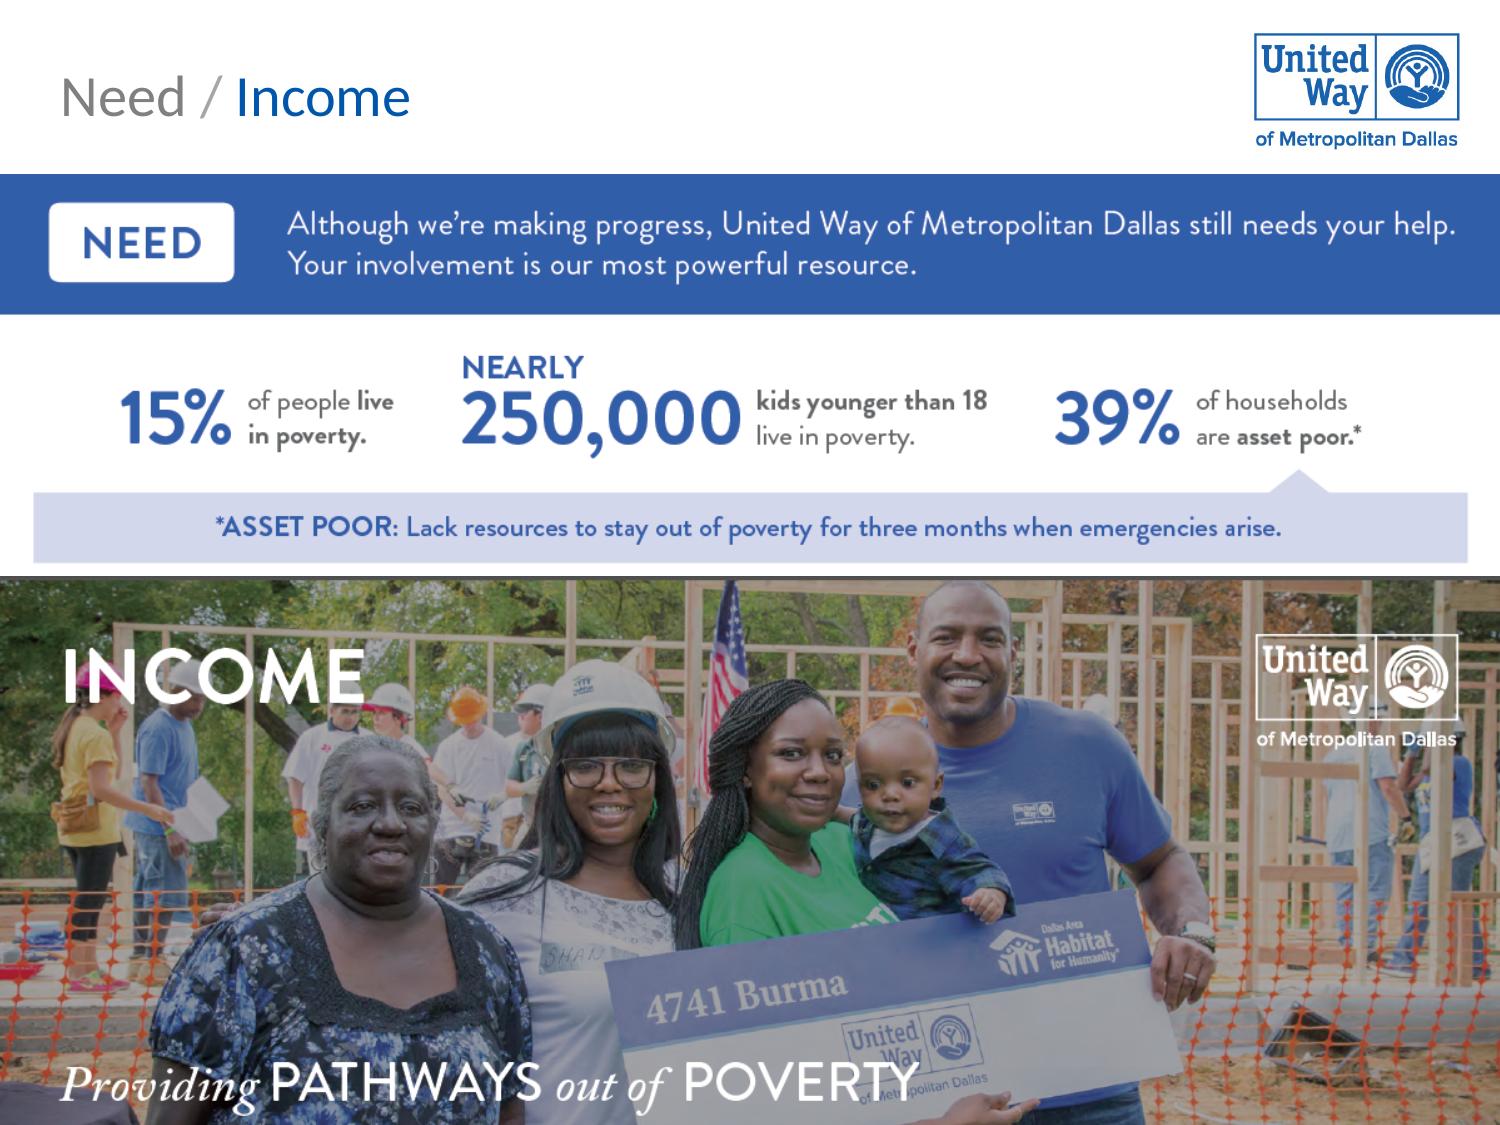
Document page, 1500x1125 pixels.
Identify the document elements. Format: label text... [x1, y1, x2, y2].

picture [0, 174, 1500, 1125]
picture [1249, 27, 1464, 151]
text_box Need / Income [45, 51, 1244, 146]
